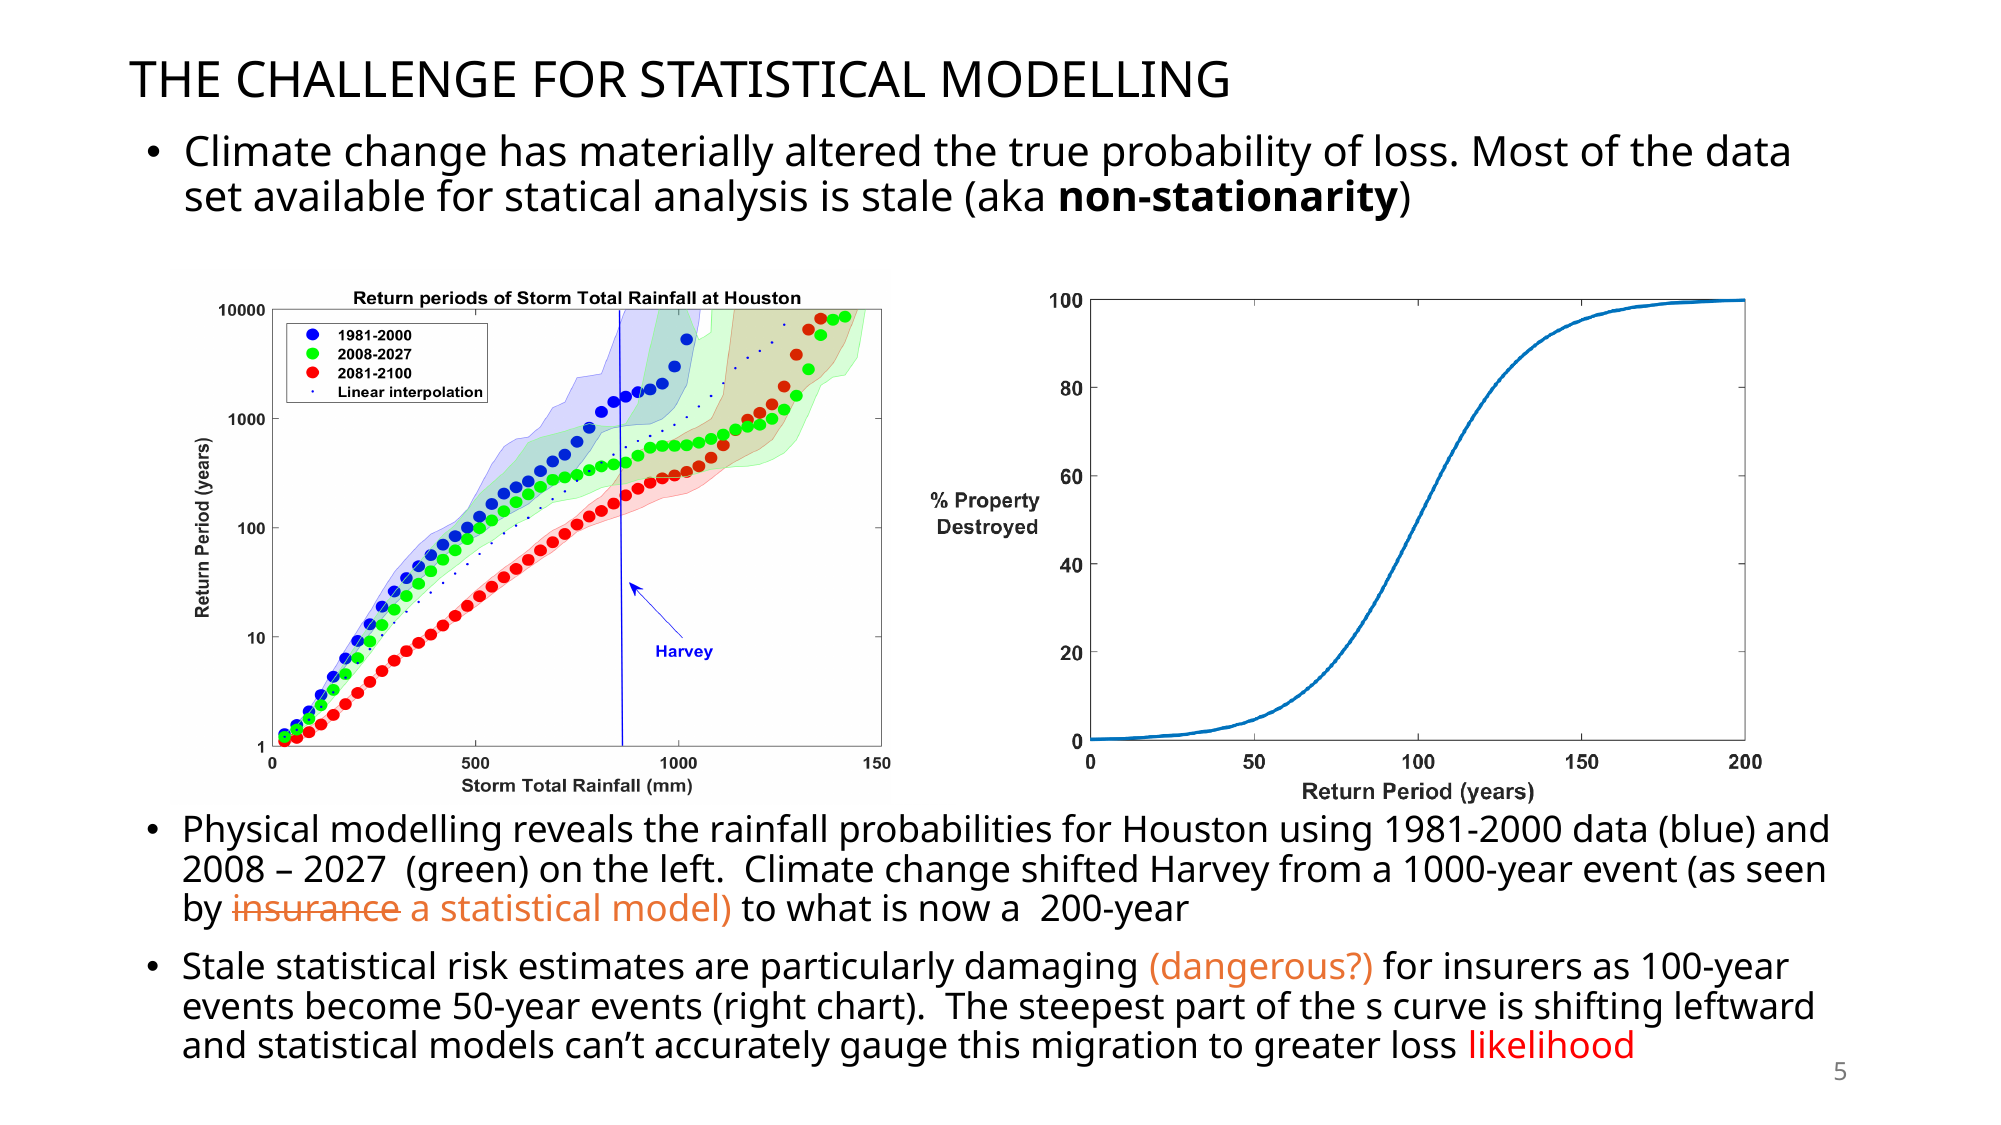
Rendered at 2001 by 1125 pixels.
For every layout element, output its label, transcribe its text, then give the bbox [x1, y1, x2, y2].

list Climate change has materially altered the true probability of loss. Most of the data set available for statical analysis is stale (aka non-stationarity) [131, 123, 1827, 243]
slide_number 5 [1412, 1042, 1863, 1103]
title THE CHALLENGE FOR STATISTICAL MODELLING [114, 0, 1843, 162]
text_box Physical modelling reveals the rainfall probabilities for Houston using 1981-2000 data (blue) and 2008 – 2027 (green) on the left. Climate change shifted Harvey from a 1000-year event (as seen by insurance a statistical model) to what is now a 200-year Stale statistical risk estimates are particularly damaging (dangerous?) for insurers as 100-year events become 50-year events (right chart). The steepest part of the s curve is shifting leftward and statistical models can’t accurately gauge this migration to greater loss likelihood [131, 803, 1860, 1103]
picture [170, 258, 1835, 806]
